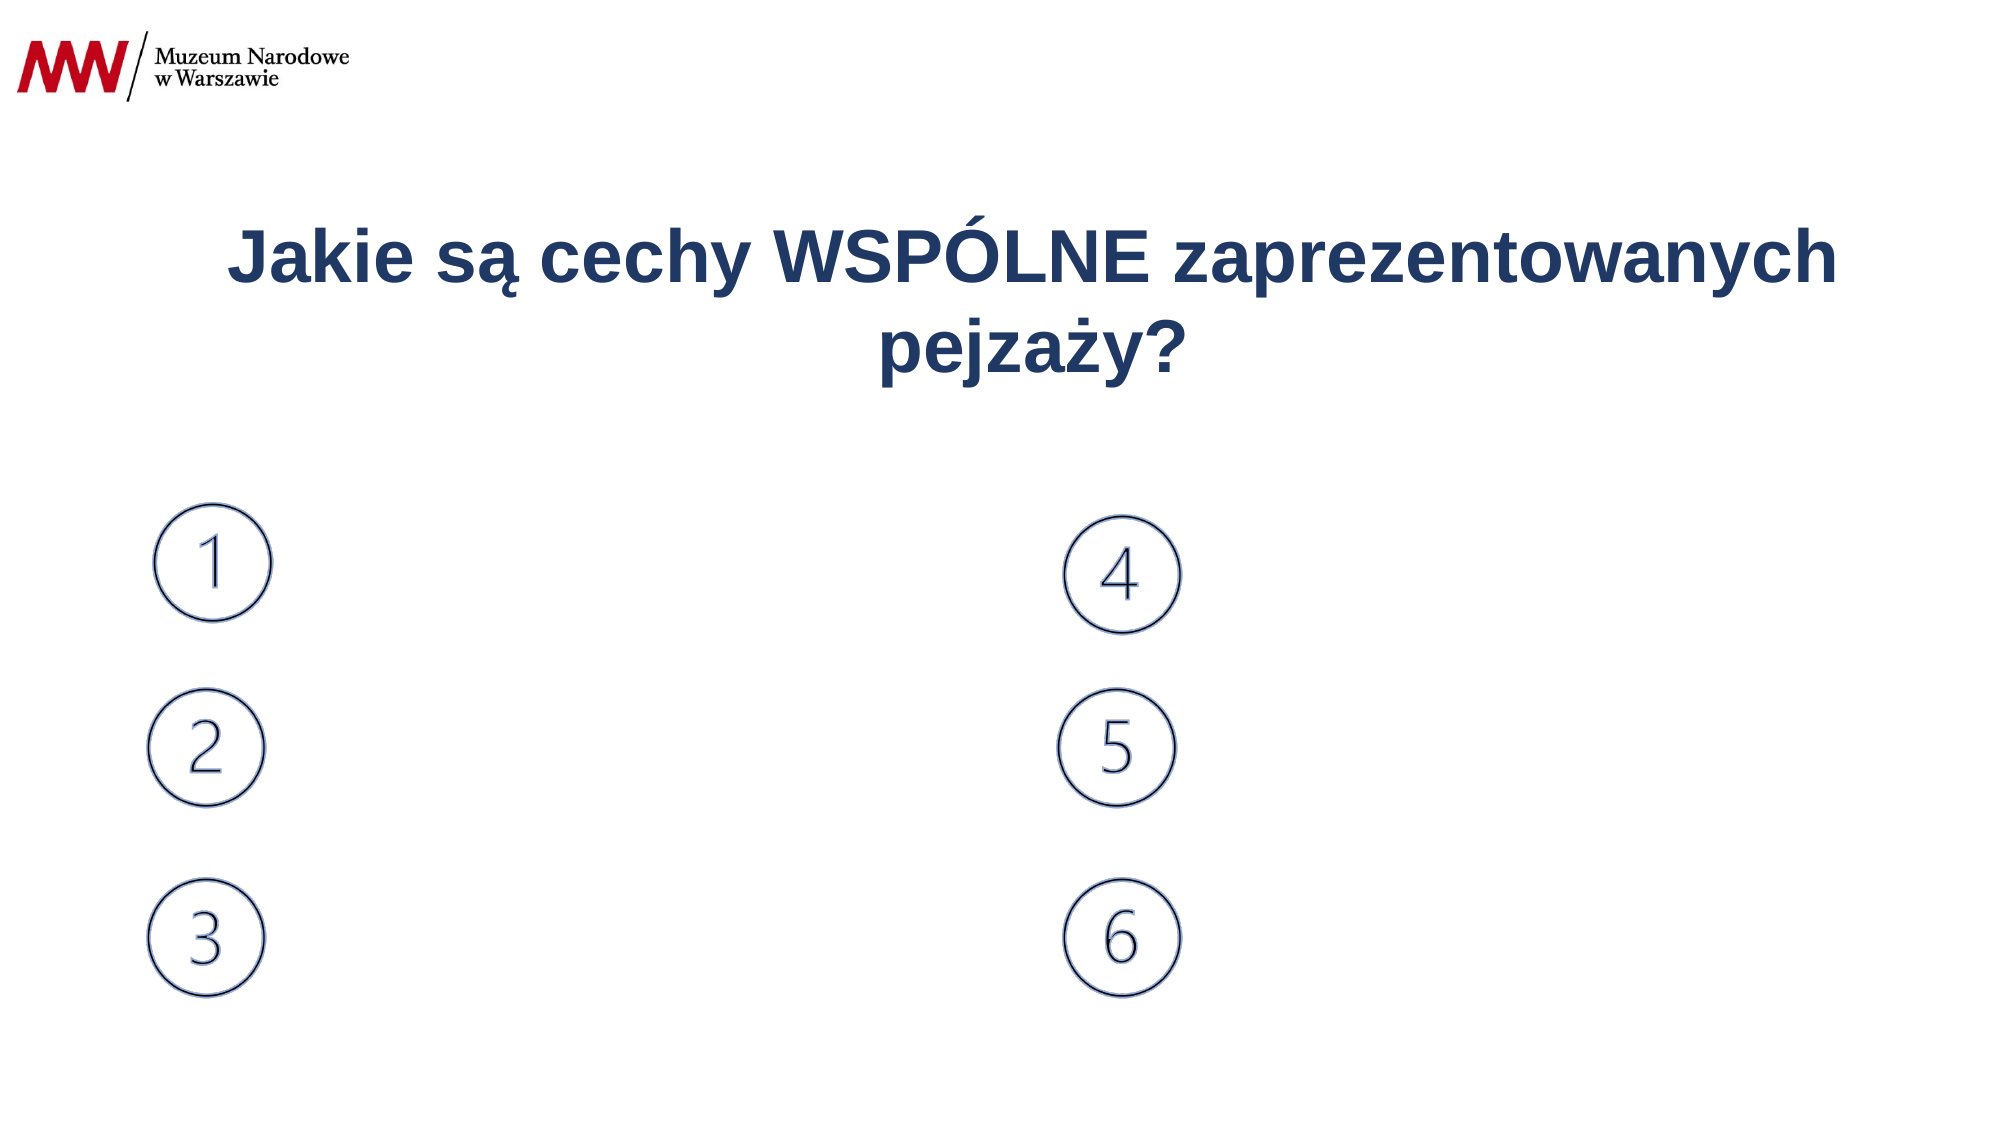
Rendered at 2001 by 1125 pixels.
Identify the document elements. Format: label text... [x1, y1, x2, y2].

picture [130, 862, 281, 1013]
picture [1046, 499, 1197, 650]
picture [137, 487, 288, 638]
picture [1046, 862, 1197, 1013]
picture [16, 31, 349, 102]
text_box Jakie są cechy WSPÓLNE zaprezentowanych pejzaży? [131, 199, 1937, 485]
picture [130, 672, 281, 823]
picture [1041, 672, 1192, 823]
